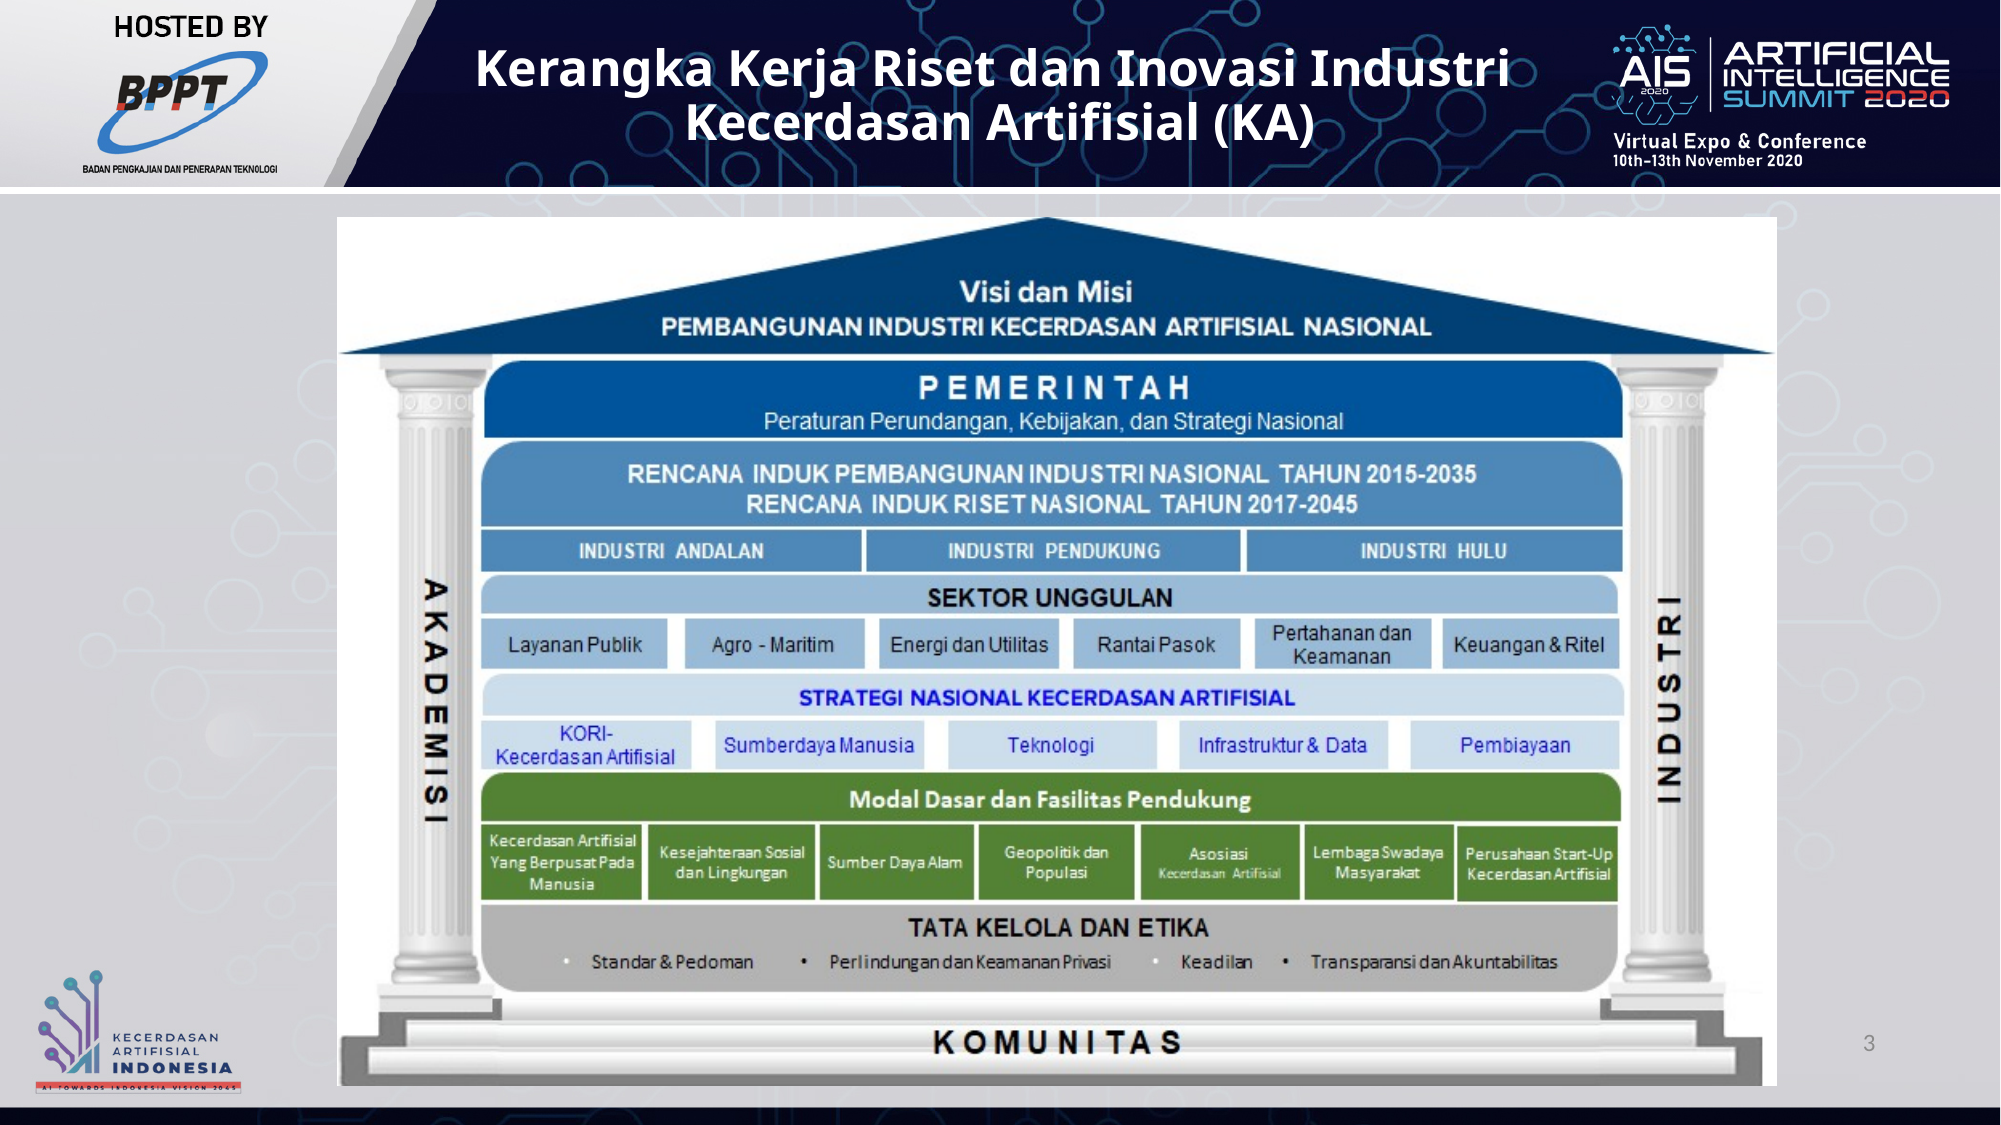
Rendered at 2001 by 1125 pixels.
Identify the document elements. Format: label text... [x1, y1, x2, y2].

title Kerangka Kerja Riset dan Inovasi Industri Kecerdasan Artifisial (KA) [100, 38, 1900, 156]
picture [0, 0, 2001, 1125]
slide_number 3 [1838, 1011, 1900, 1072]
